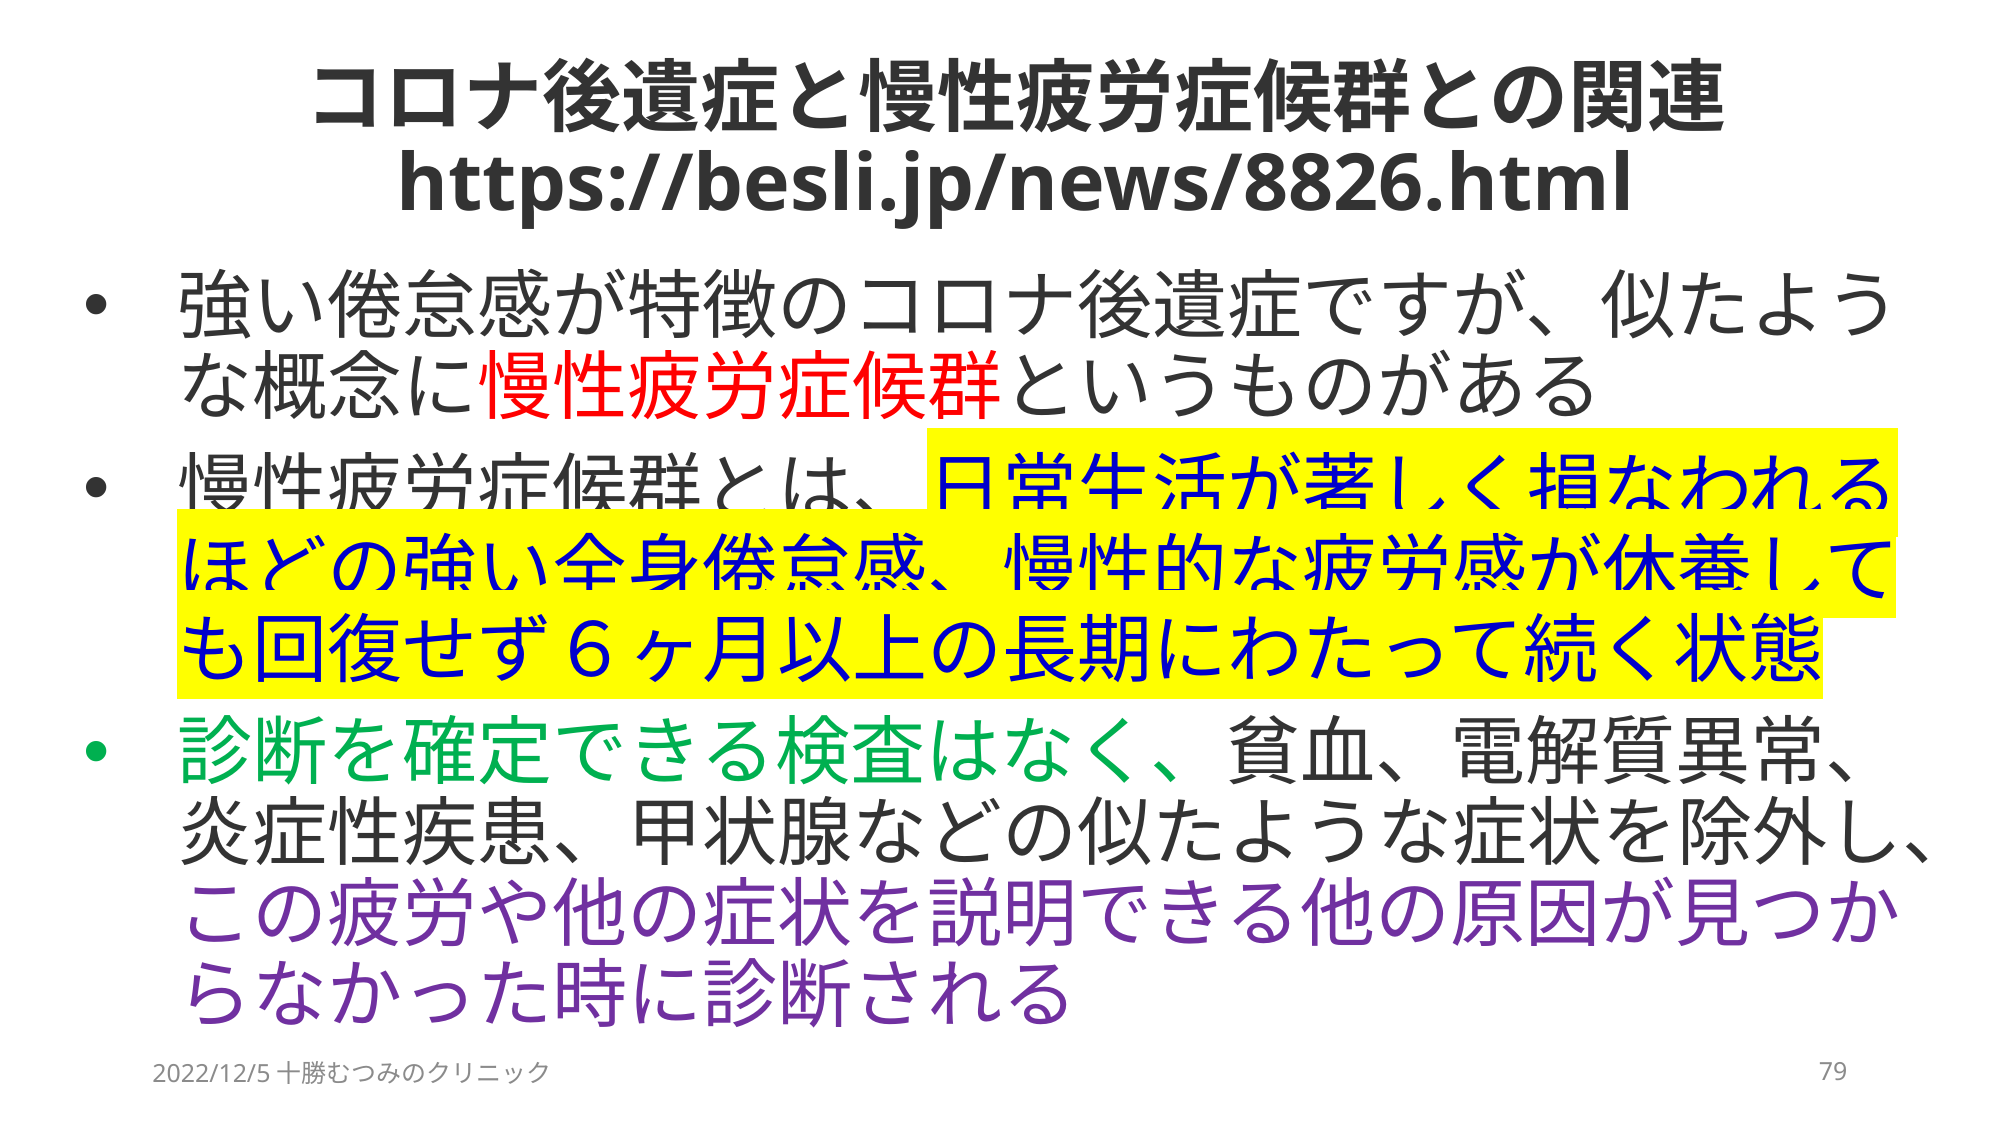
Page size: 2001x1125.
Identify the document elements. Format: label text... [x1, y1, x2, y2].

title コロナ後遺症と慢性疲労症候群との関連 https://besli.jp/news/8826.html [68, 48, 1964, 235]
slide_number 79 [1412, 1042, 1863, 1103]
subtitle 強い倦怠感が特徴のコロナ後遺症ですが、似たような概念に慢性疲労症候群というものがある 慢性疲労症候群とは、日常生活が著しく損なわれるほどの強い全身倦怠感、慢性的な疲労感が休養しても回復せず６ヶ月以上の長期にわたって続く状態 診断を確定できる検査はなく、貧血、電解質異常、炎症性疾患、甲状腺などの似たような症状を除外し、この疲労や他の症状を説明できる他の原因が見つからなかった時に診断される [68, 260, 1944, 1077]
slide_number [137, 1042, 588, 1103]
